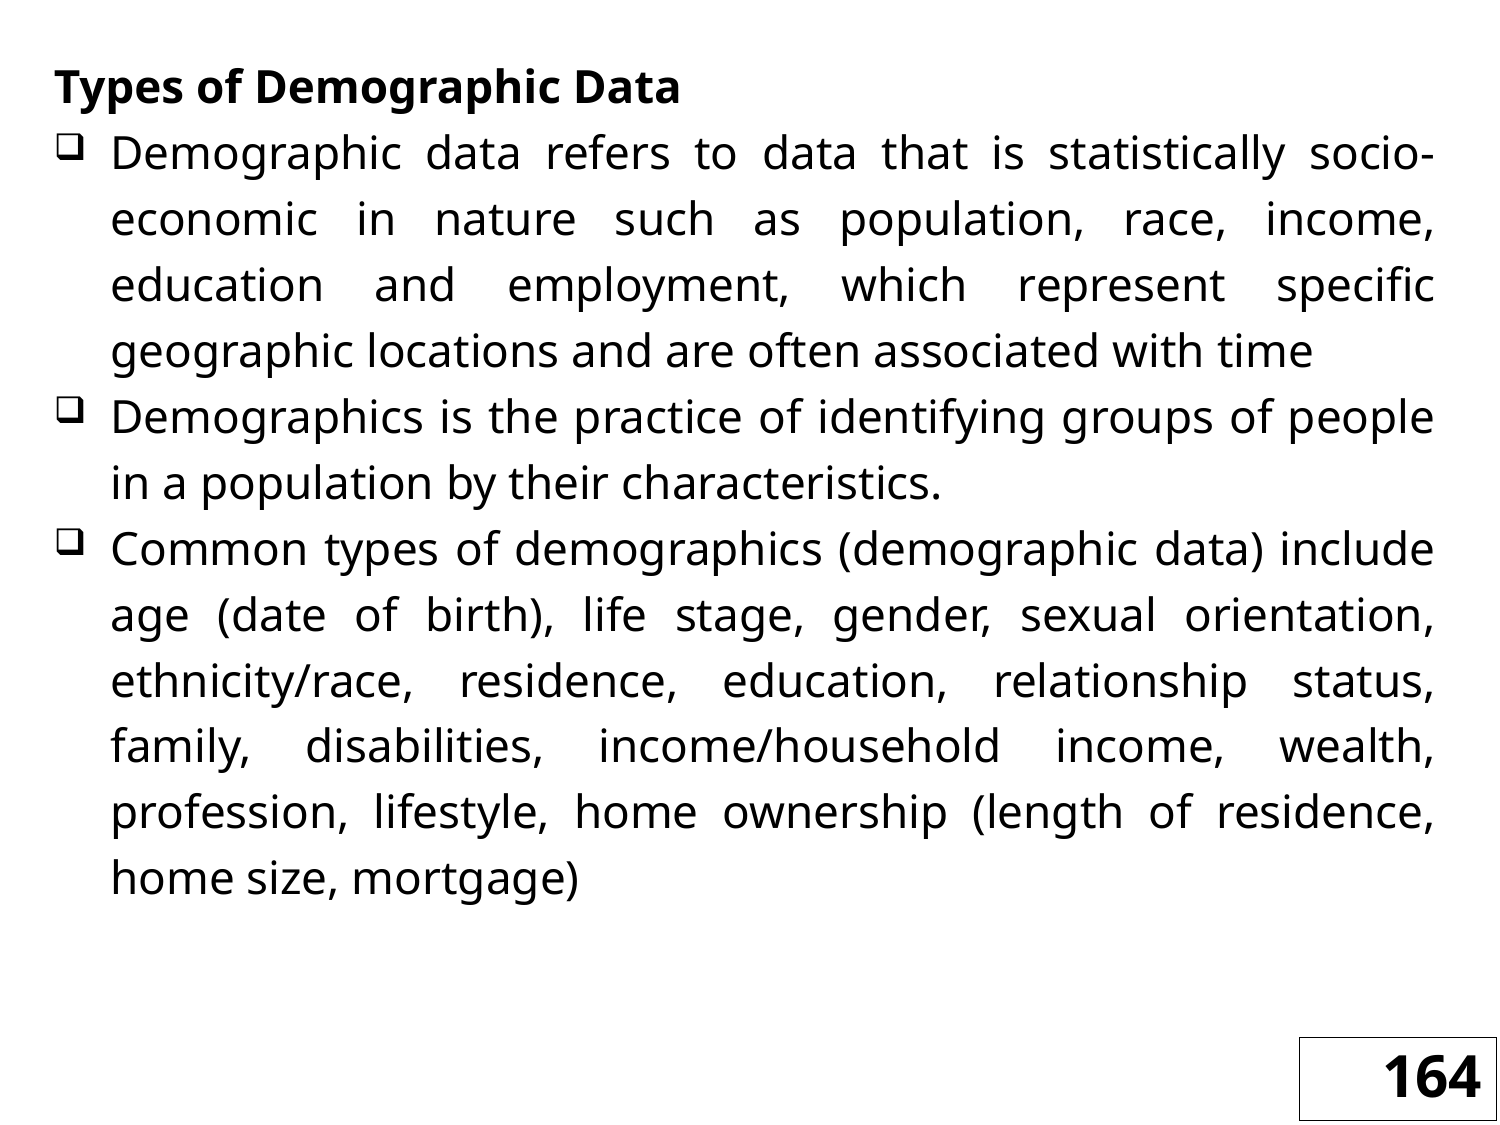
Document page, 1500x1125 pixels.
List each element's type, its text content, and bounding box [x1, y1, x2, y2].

list Types of Demographic Data Demographic data refers to data that is statistically socio-economic in nature such as population, race, income, education and employment, which represent specific geographic locations and are often associated with time Demographics is the practice of identifying groups of people in a population by their characteristics. Common types of demographics (demographic data) include age (date of birth), life stage, gender, sexual orientation, ethnicity/race, residence, education, relationship status, family, disabilities, income/household income, wealth, profession, lifestyle, home ownership (length of residence, home size, mortgage) [39, 39, 1452, 1097]
slide_number 164 [1299, 1037, 1497, 1121]
